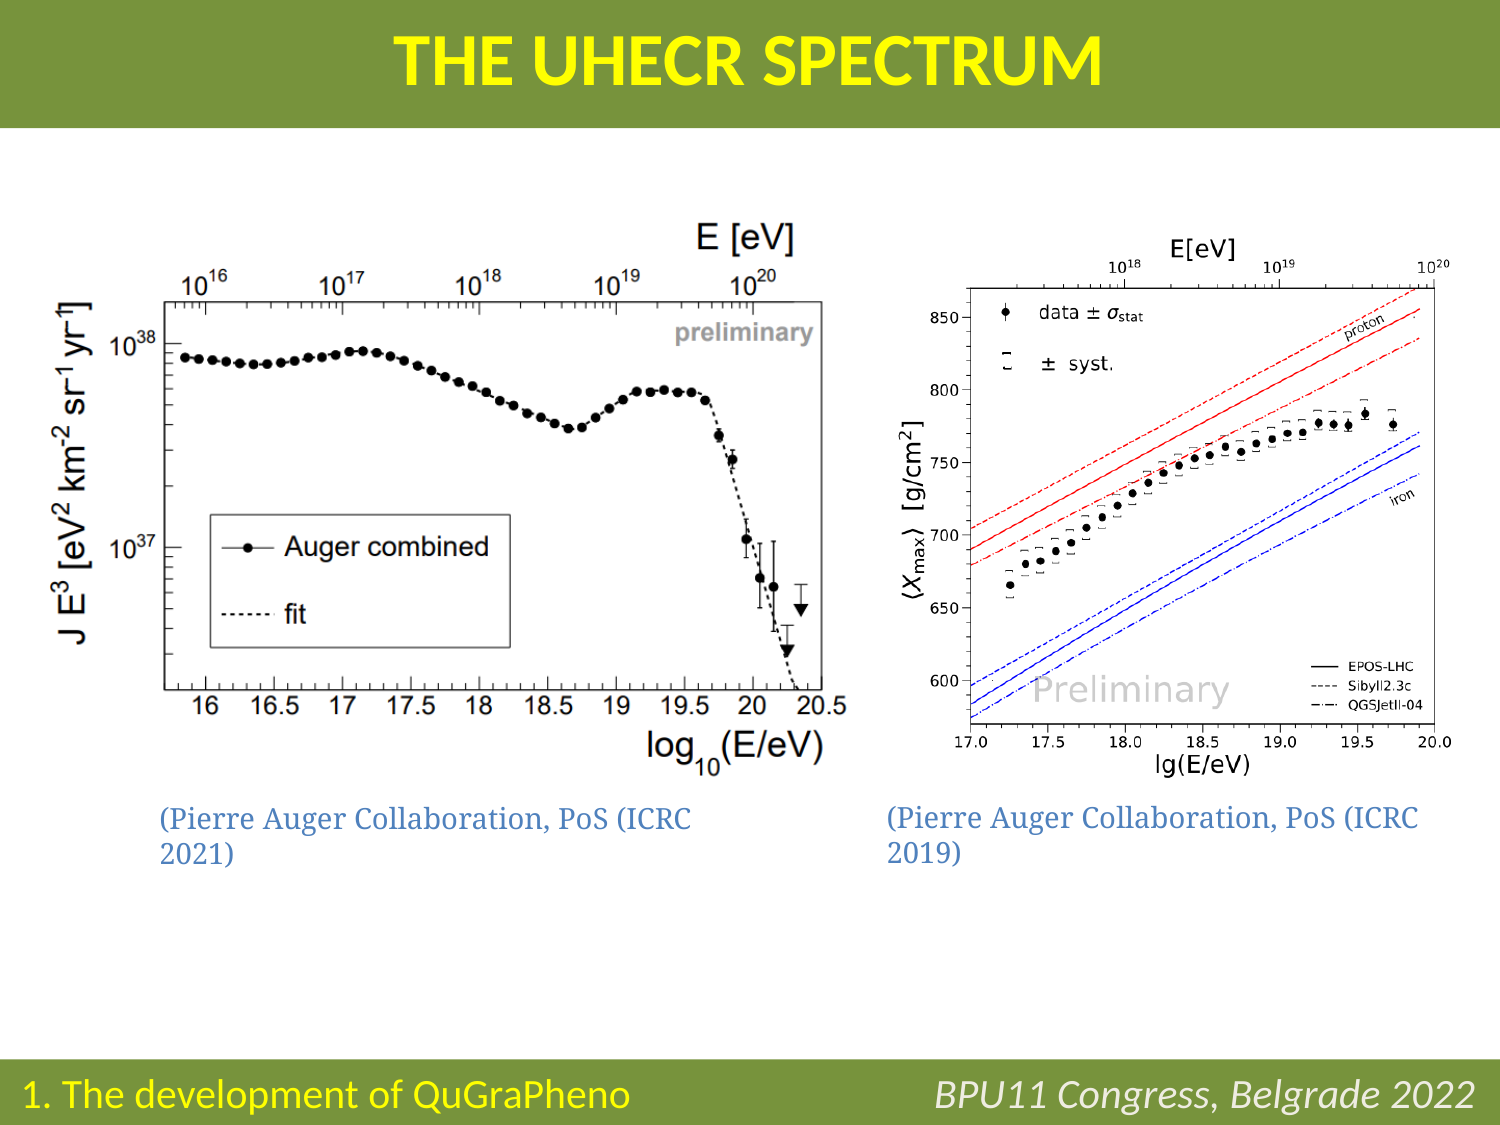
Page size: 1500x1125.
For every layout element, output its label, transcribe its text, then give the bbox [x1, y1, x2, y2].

text_box (Pierre Auger Collaboration, PoS (ICRC 2019) [871, 791, 1500, 877]
text_box (Pierre Auger Collaboration, PoS (ICRC 2021) [144, 795, 761, 878]
text_box THE UHECR SPECTRUM [0, 3, 1500, 108]
picture [21, 191, 1458, 788]
